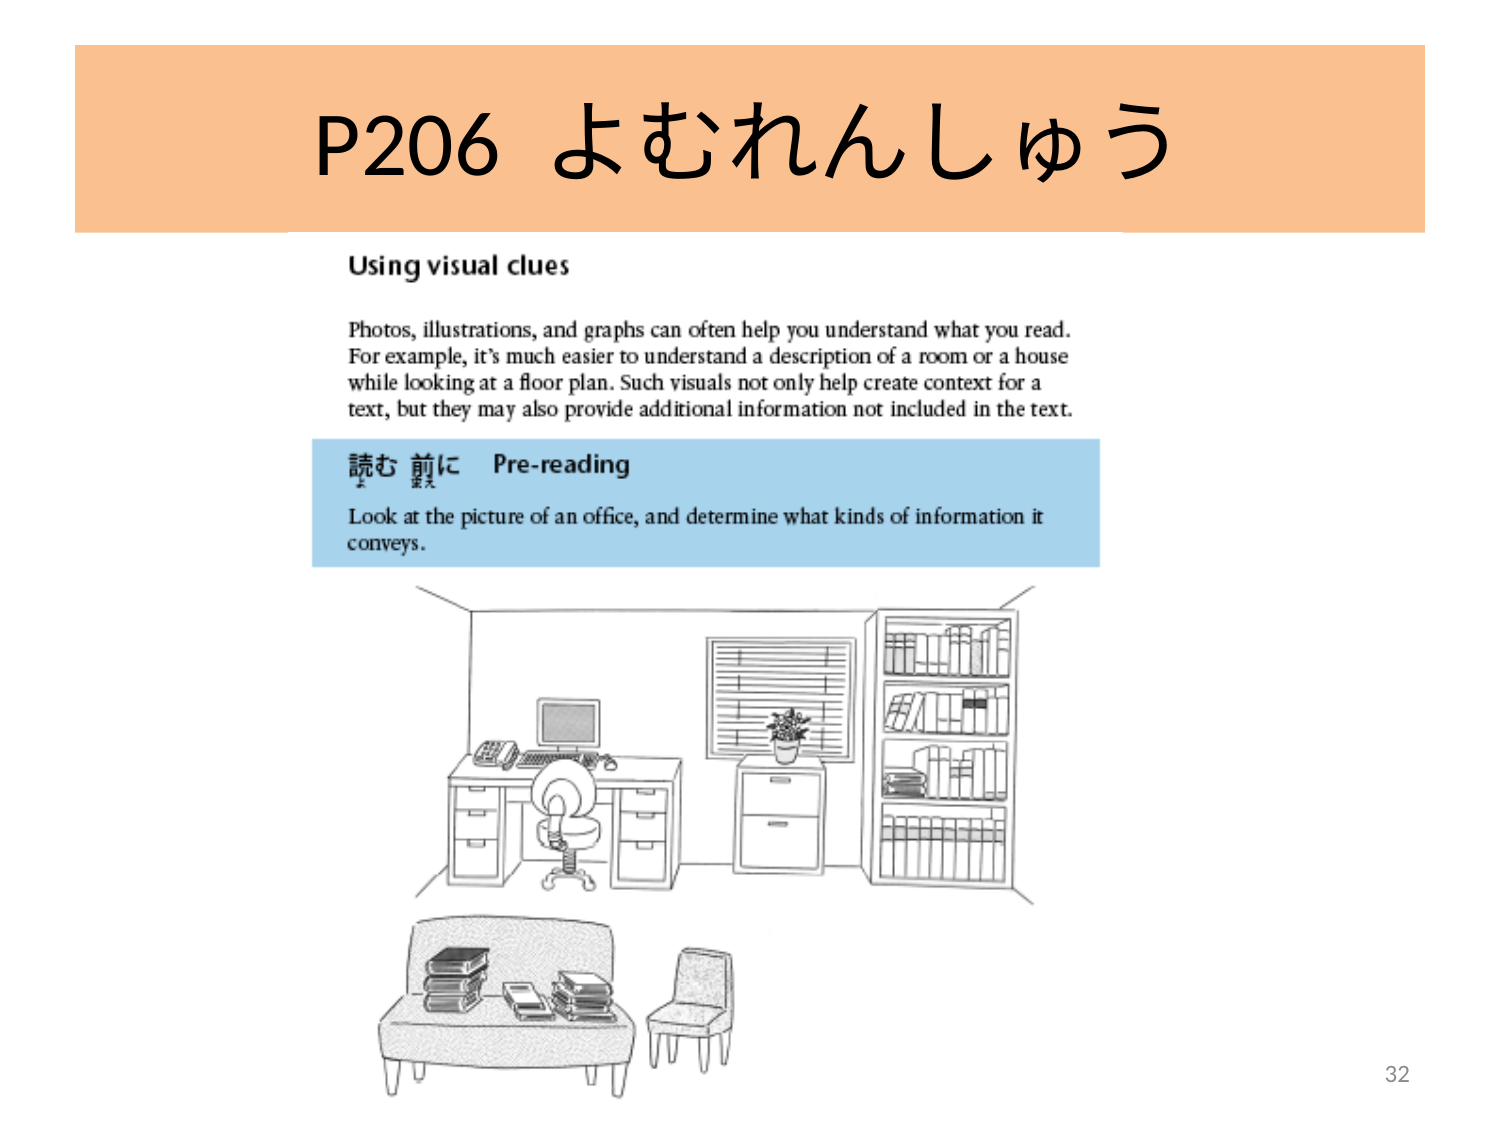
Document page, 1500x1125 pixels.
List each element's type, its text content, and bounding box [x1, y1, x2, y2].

picture [288, 232, 1124, 1103]
title P206 よむれんしゅう [75, 45, 1425, 233]
slide_number 32 [1128, 1042, 1425, 1103]
